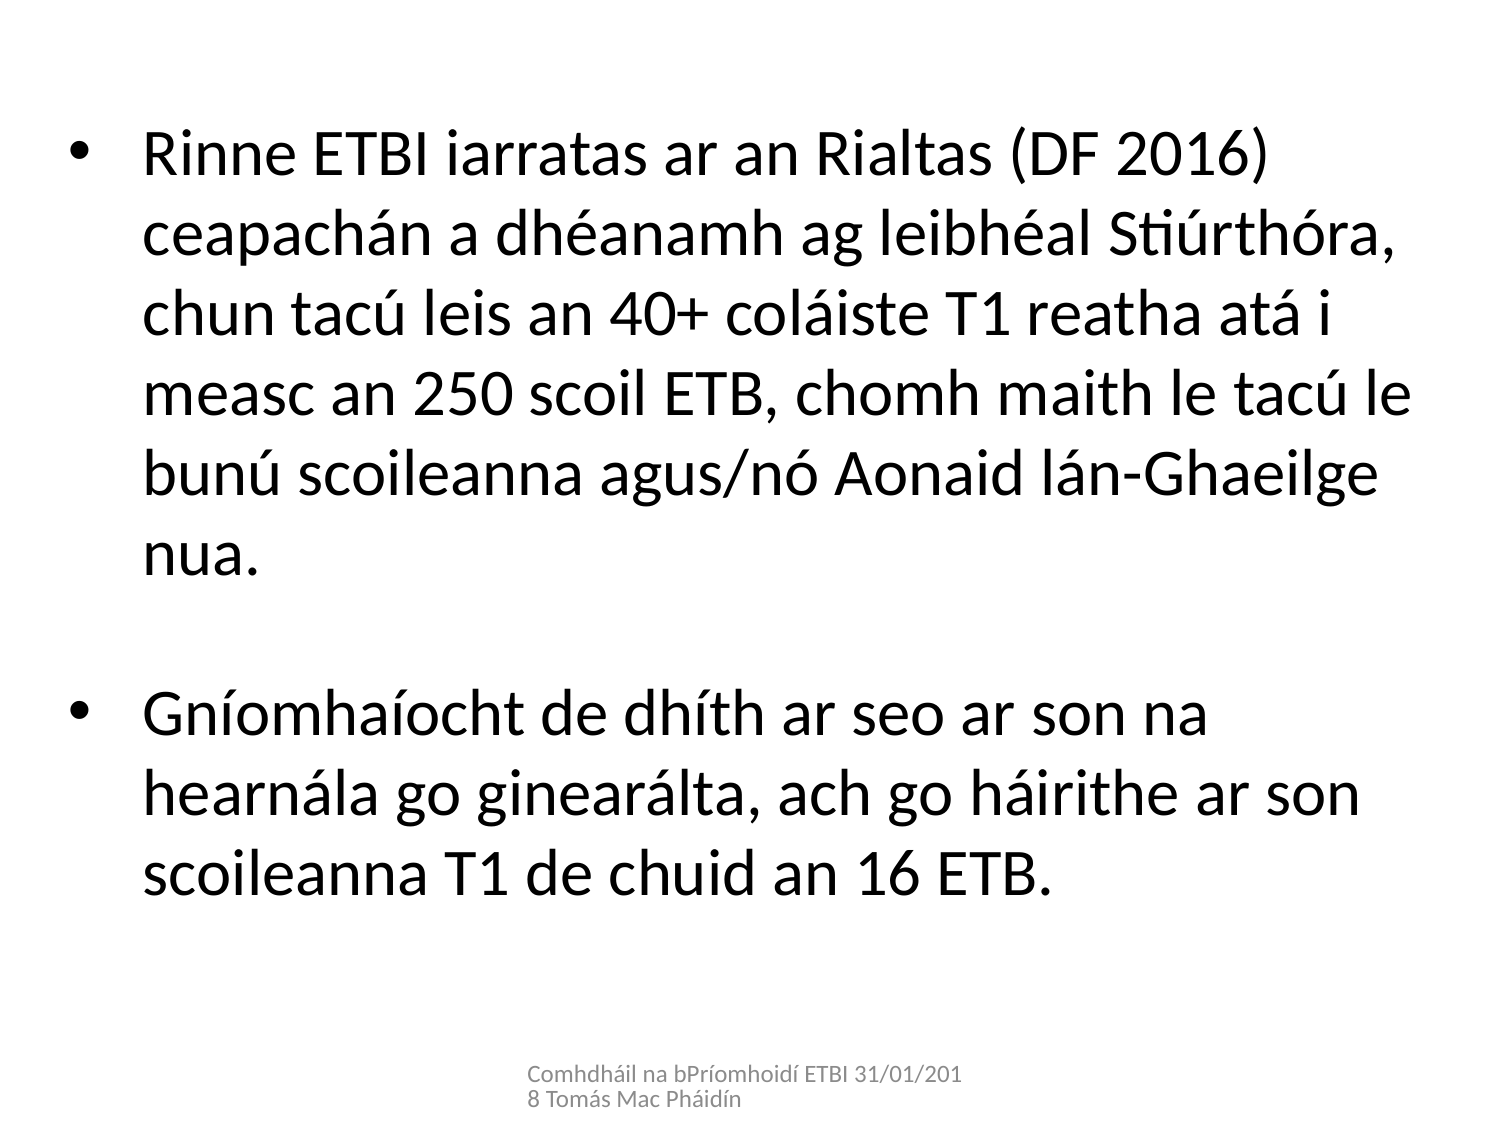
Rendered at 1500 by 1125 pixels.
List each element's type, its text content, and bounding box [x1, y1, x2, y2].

footer Comhdháil na bPríomhoidí ETBI 31/01/2018 Tomás Mac Pháidín [512, 1042, 988, 1103]
text_box Rinne ETBI iarratas ar an Rialtas (DF 2016) ceapachán a dhéanamh ag leibhéal Stiúrthóra, chun tacú leis an 40+ coláiste T1 reatha atá i measc an 250 scoil ETB, chomh maith le tacú le bunú scoileanna agus/nó Aonaid lán-Ghaeilge nua. Gníomhaíocht de dhíth ar seo ar son na hearnála go ginearálta, ach go háirithe ar son scoileanna T1 de chuid an 16 ETB. [53, 101, 1447, 917]
